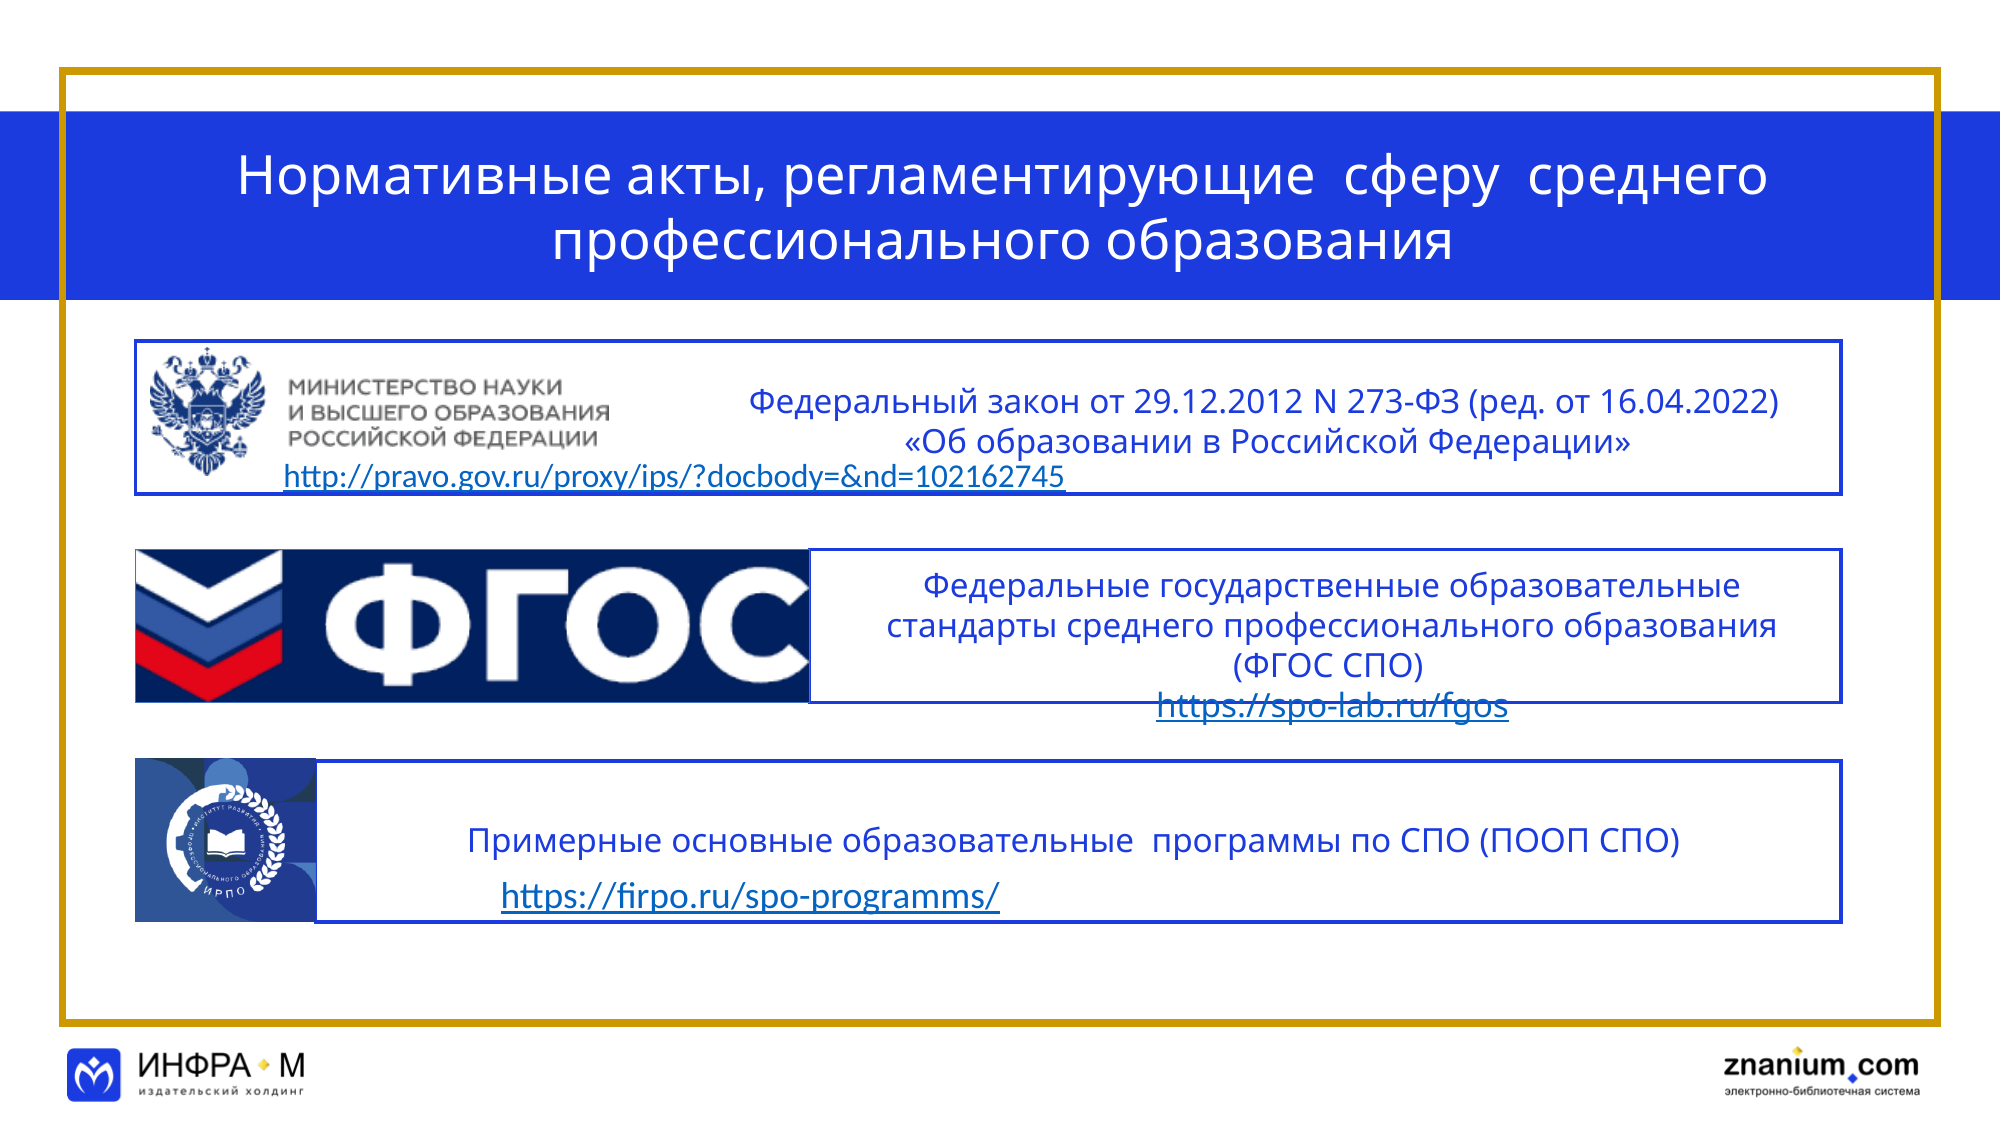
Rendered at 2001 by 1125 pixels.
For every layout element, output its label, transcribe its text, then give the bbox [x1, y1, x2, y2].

picture [150, 347, 609, 476]
text_box [1938, 110, 2000, 301]
picture [135, 549, 810, 703]
text_box [0, 110, 61, 301]
text_box https://fgosreestr.ru/ [315, 760, 1842, 923]
text_box [808, 548, 1842, 704]
picture [67, 1048, 304, 1102]
text_box [135, 340, 1842, 495]
picture [1712, 1039, 1932, 1111]
text_box Примерные основные образовательные программы по СПО (ПООП СПО) [329, 812, 1828, 867]
text_box http://pravo.gov.ru/proxy/ips/?docbody=&nd=102162745 [268, 446, 1269, 502]
text_box Федеральный закон от 29.12.2012 N 273-ФЗ (ред. от 16.04.2022) «Об образовании в Российской Федерации» [723, 372, 1814, 468]
text_box Федеральные государственные образовательные стандарты среднего профессионального образования (ФГОС СПО) https://spo-lab.ru/fgos [824, 556, 1842, 737]
text_box https://firpo.ru/spo-programms/ [485, 863, 1486, 924]
picture [135, 757, 316, 922]
text_box [61, 70, 1938, 1024]
